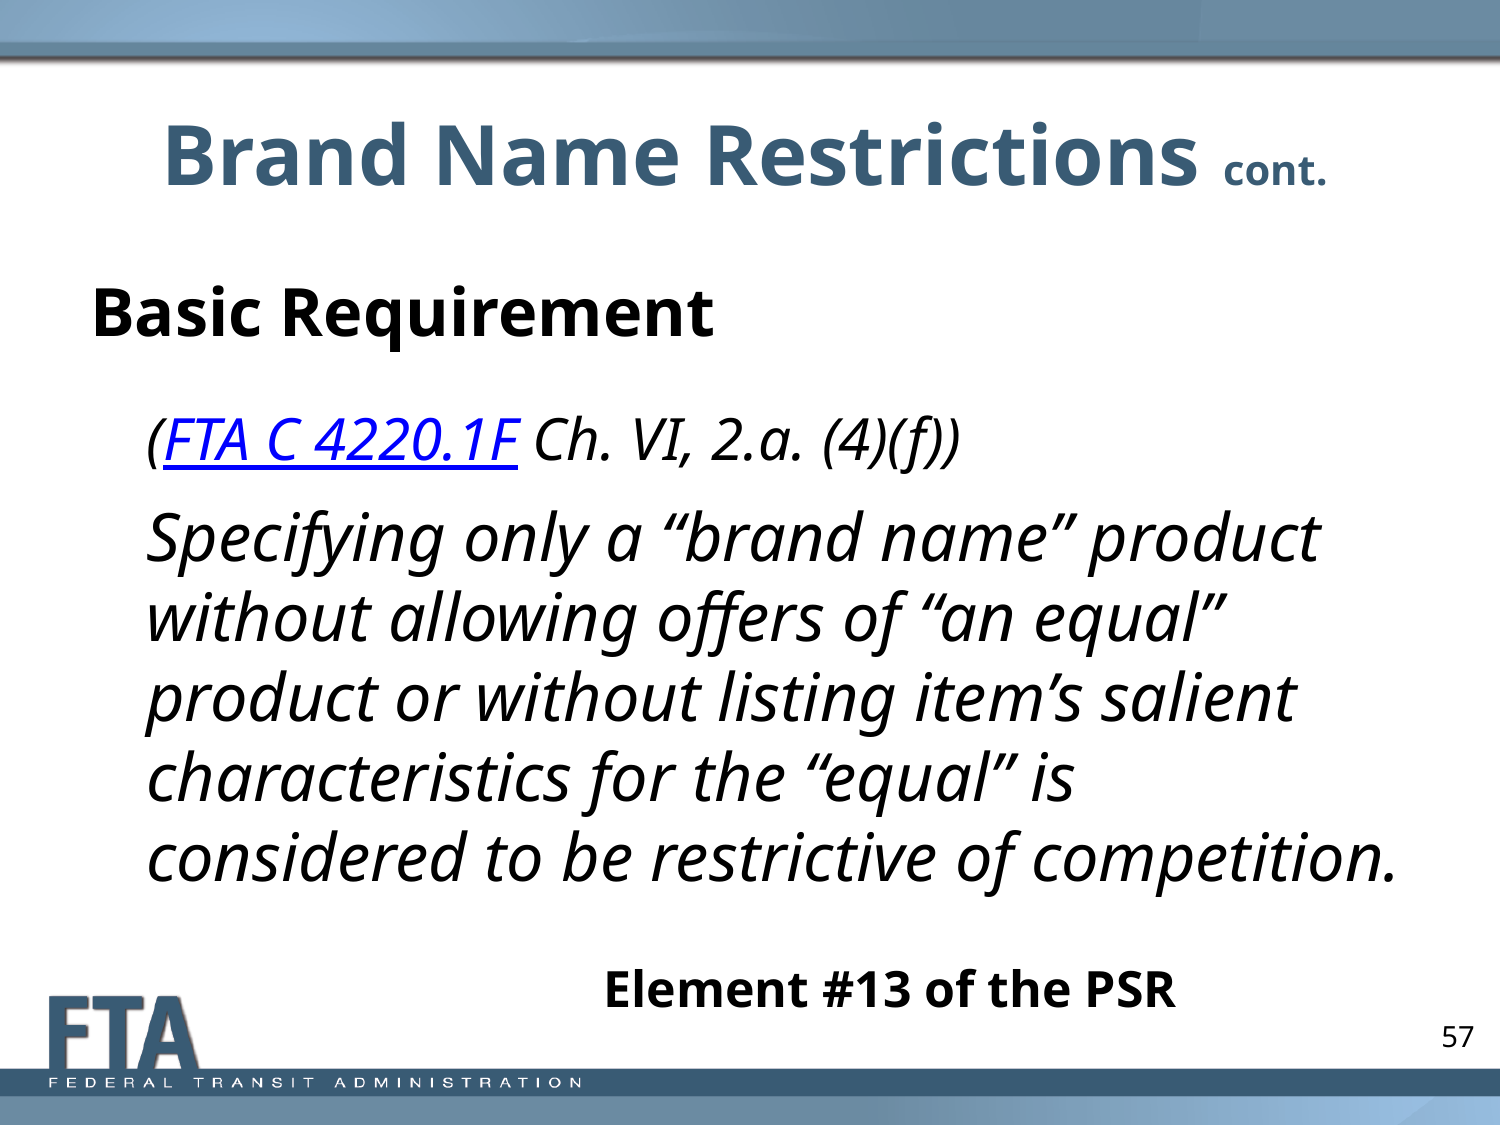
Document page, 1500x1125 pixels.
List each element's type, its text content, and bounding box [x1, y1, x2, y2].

list Basic Requirement (FTA C 4220.1F Ch. VI, 2.a. (4)(f)) Specifying only a “brand name” product without allowing offers of “an equal” product or without listing item’s salient characteristics for the “equal” is considered to be restrictive of competition. Element #13 of the PSR [74, 262, 1426, 1006]
picture [0, 992, 1500, 1125]
picture [0, 0, 1500, 75]
title Brand Name Restrictions cont. [74, 71, 1426, 233]
